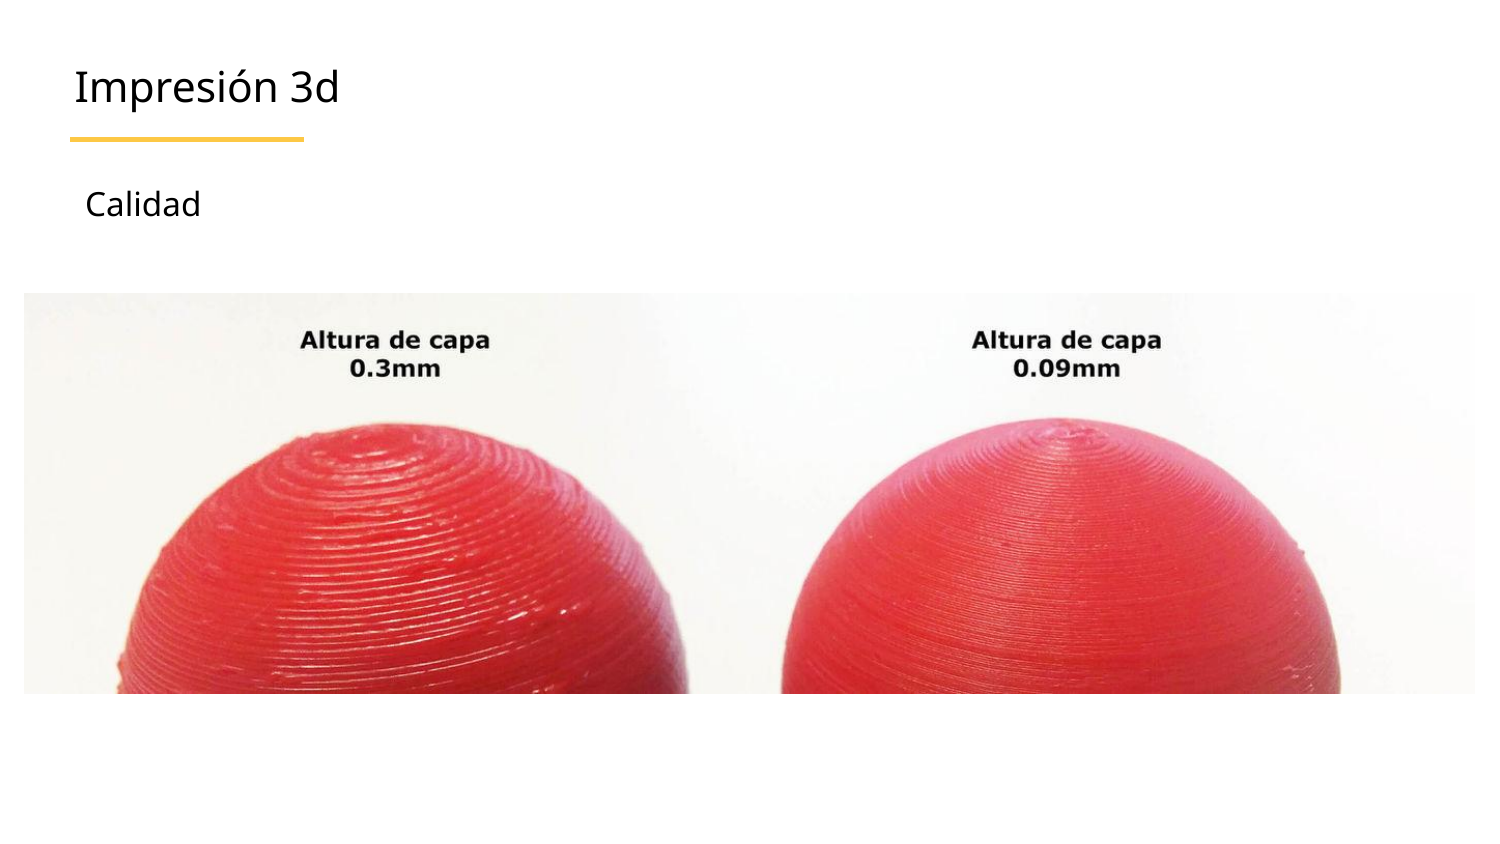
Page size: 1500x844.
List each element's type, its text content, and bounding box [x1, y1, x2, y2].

picture [24, 292, 1476, 695]
title Impresión 3d [59, 44, 1458, 140]
text_box Calidad [70, 168, 361, 239]
